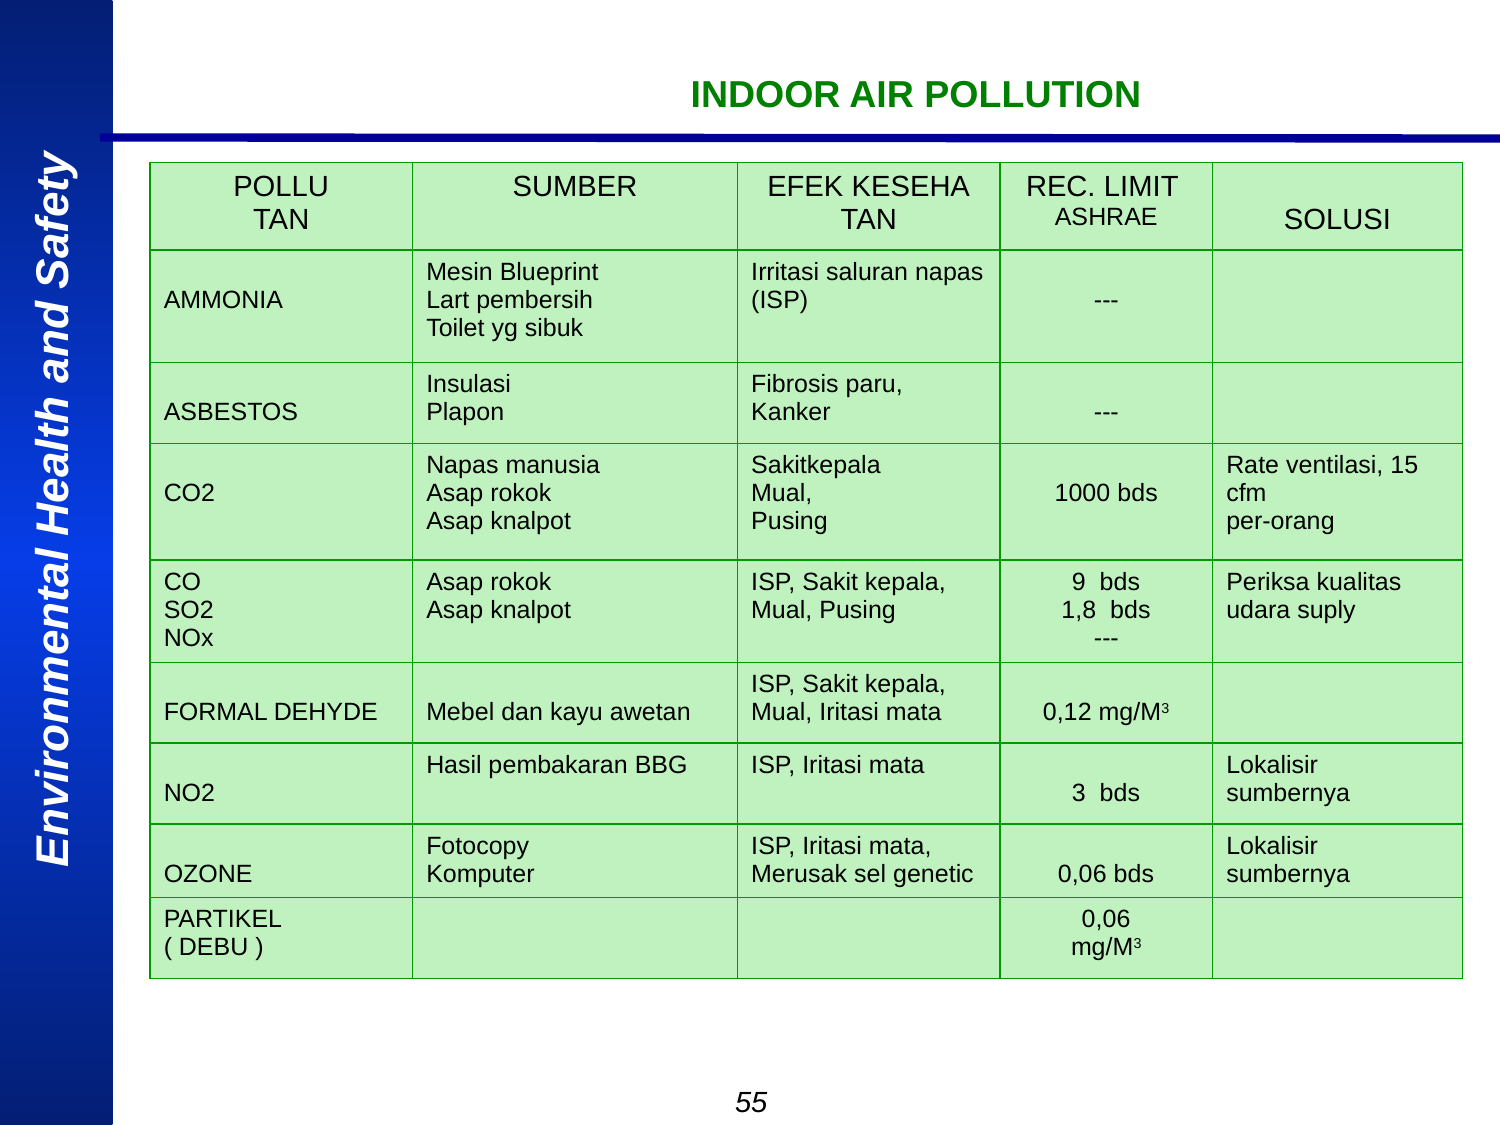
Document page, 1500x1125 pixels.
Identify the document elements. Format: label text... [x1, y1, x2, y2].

table_header SUMBER [413, 163, 737, 249]
table_cell Insulasi Plapon [413, 363, 737, 443]
table_cell CO SO2 NOx [151, 561, 412, 662]
title INDOOR AIR POLLUTION [461, 62, 1371, 129]
table_header REC. LIMIT ASHRAE [1001, 163, 1212, 249]
table_cell CO2 [151, 444, 412, 559]
table_cell 0,12 mg/M3 [1001, 663, 1212, 742]
table_cell Irritasi saluran napas (ISP) [738, 251, 999, 362]
table_cell [1213, 363, 1462, 443]
table_header EFEK KESEHA TAN [738, 163, 999, 249]
table_cell ISP, Sakit kepala, Mual, Iritasi mata [738, 663, 999, 742]
table_cell 3 bds [1001, 744, 1212, 823]
table_cell [1213, 898, 1462, 978]
table_cell ISP, Sakit kepala, Mual, Pusing [738, 561, 999, 662]
table_cell 0,06 bds [1001, 825, 1212, 897]
table_cell Asap rokok Asap knalpot [413, 561, 737, 662]
table_cell OZONE [151, 825, 412, 897]
table_cell Periksa kualitas udara suply [1213, 561, 1462, 662]
table_cell --- [1001, 251, 1212, 362]
table_cell Mebel dan kayu awetan [413, 663, 737, 742]
table_cell Fotocopy Komputer [413, 825, 737, 897]
table_cell Mesin Blueprint Lart pembersih Toilet yg sibuk [413, 251, 737, 362]
table_cell --- [1001, 363, 1212, 443]
table_cell NO2 [151, 744, 412, 823]
table_cell [1213, 663, 1462, 742]
table_cell [738, 898, 999, 978]
table_cell PARTIKEL ( DEBU ) [151, 898, 412, 978]
table_cell FORMAL DEHYDE [151, 663, 412, 742]
table_cell [1213, 251, 1462, 362]
table_cell AMMONIA [151, 251, 412, 362]
table_cell ASBESTOS [151, 363, 412, 443]
table_cell 9 bds 1,8 bds --- [1001, 561, 1212, 662]
table_cell 0,06 mg/M3 [1001, 898, 1212, 978]
table_header POLLU TAN [151, 163, 412, 249]
table_cell Lokalisir sumbernya [1213, 825, 1462, 897]
table_cell Sakitkepala Mual, Pusing [738, 444, 999, 559]
table_cell Hasil pembakaran BBG [413, 744, 737, 823]
table_cell Rate ventilasi, 15 cfm per-orang [1213, 444, 1462, 559]
table_cell 1000 bds [1001, 444, 1212, 559]
table_header SOLUSI [1213, 163, 1462, 249]
table_cell Napas manusia Asap rokok Asap knalpot [413, 444, 737, 559]
table_cell [413, 898, 737, 978]
table_cell ISP, Iritasi mata, Merusak sel genetic [738, 825, 999, 897]
table_cell ISP, Iritasi mata [738, 744, 999, 823]
table_cell Lokalisir sumbernya [1213, 744, 1462, 823]
table_cell Fibrosis paru, Kanker [738, 363, 999, 443]
